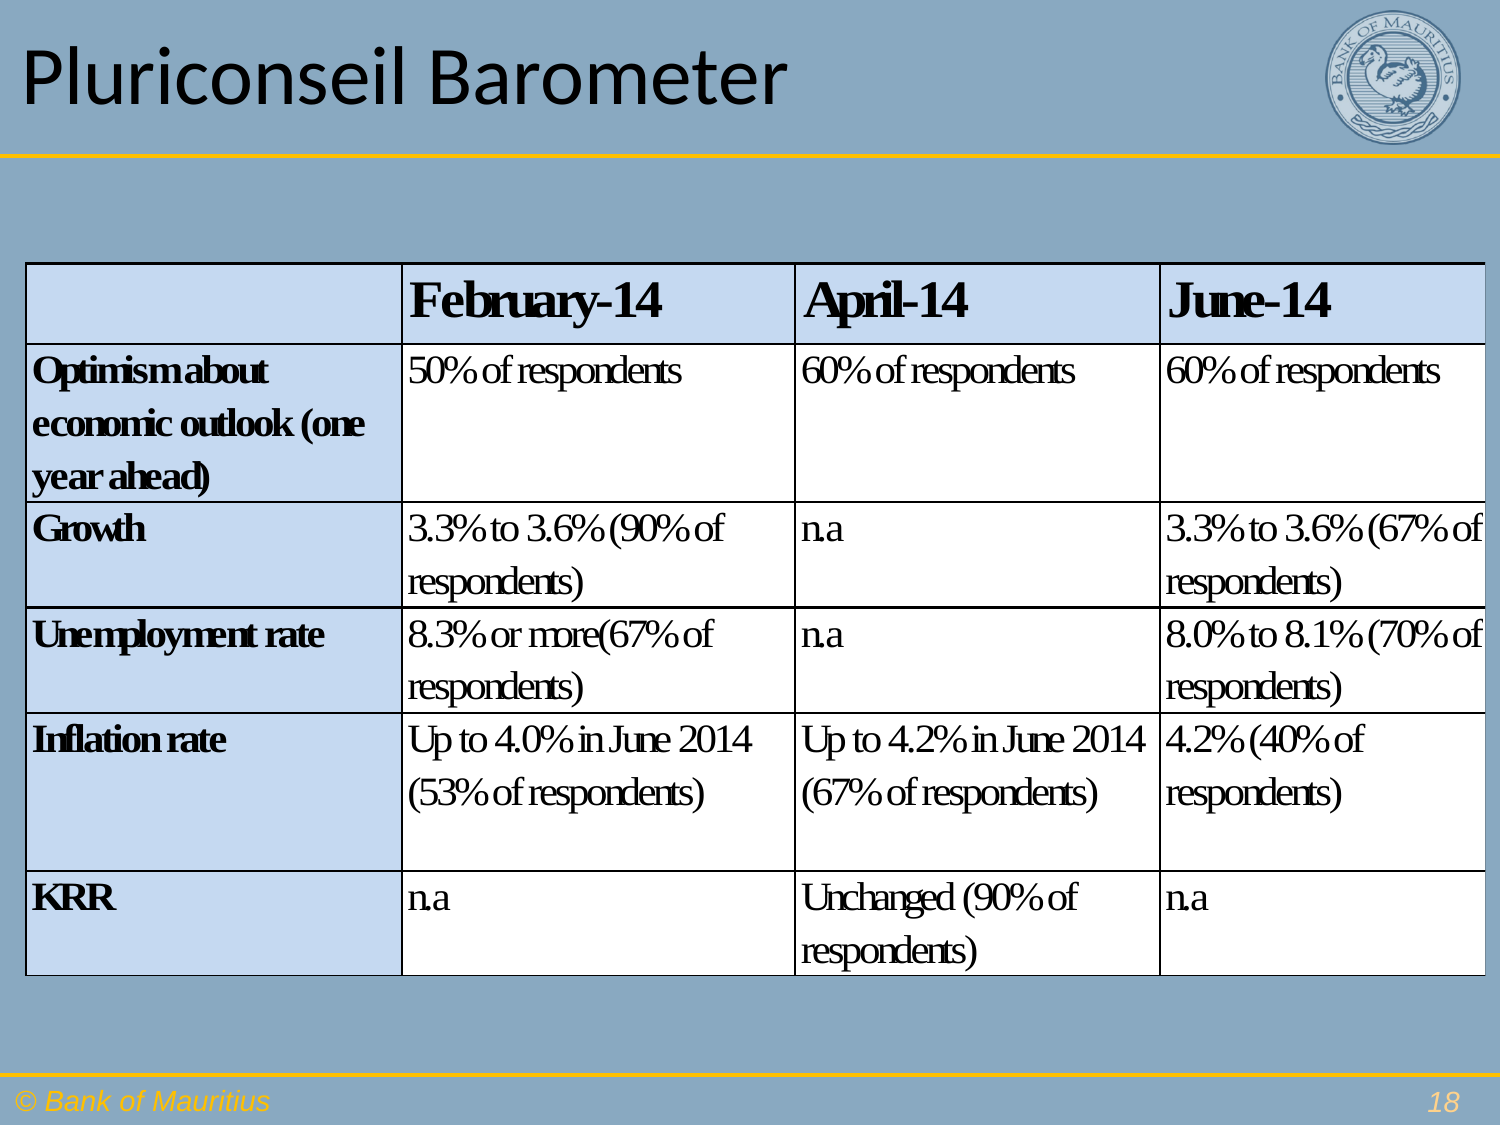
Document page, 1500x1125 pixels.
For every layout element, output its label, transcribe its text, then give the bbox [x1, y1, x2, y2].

title Pluriconseil Barometer [6, 0, 1300, 157]
picture [24, 262, 1488, 978]
slide_number 18 [1137, 1075, 1475, 1125]
